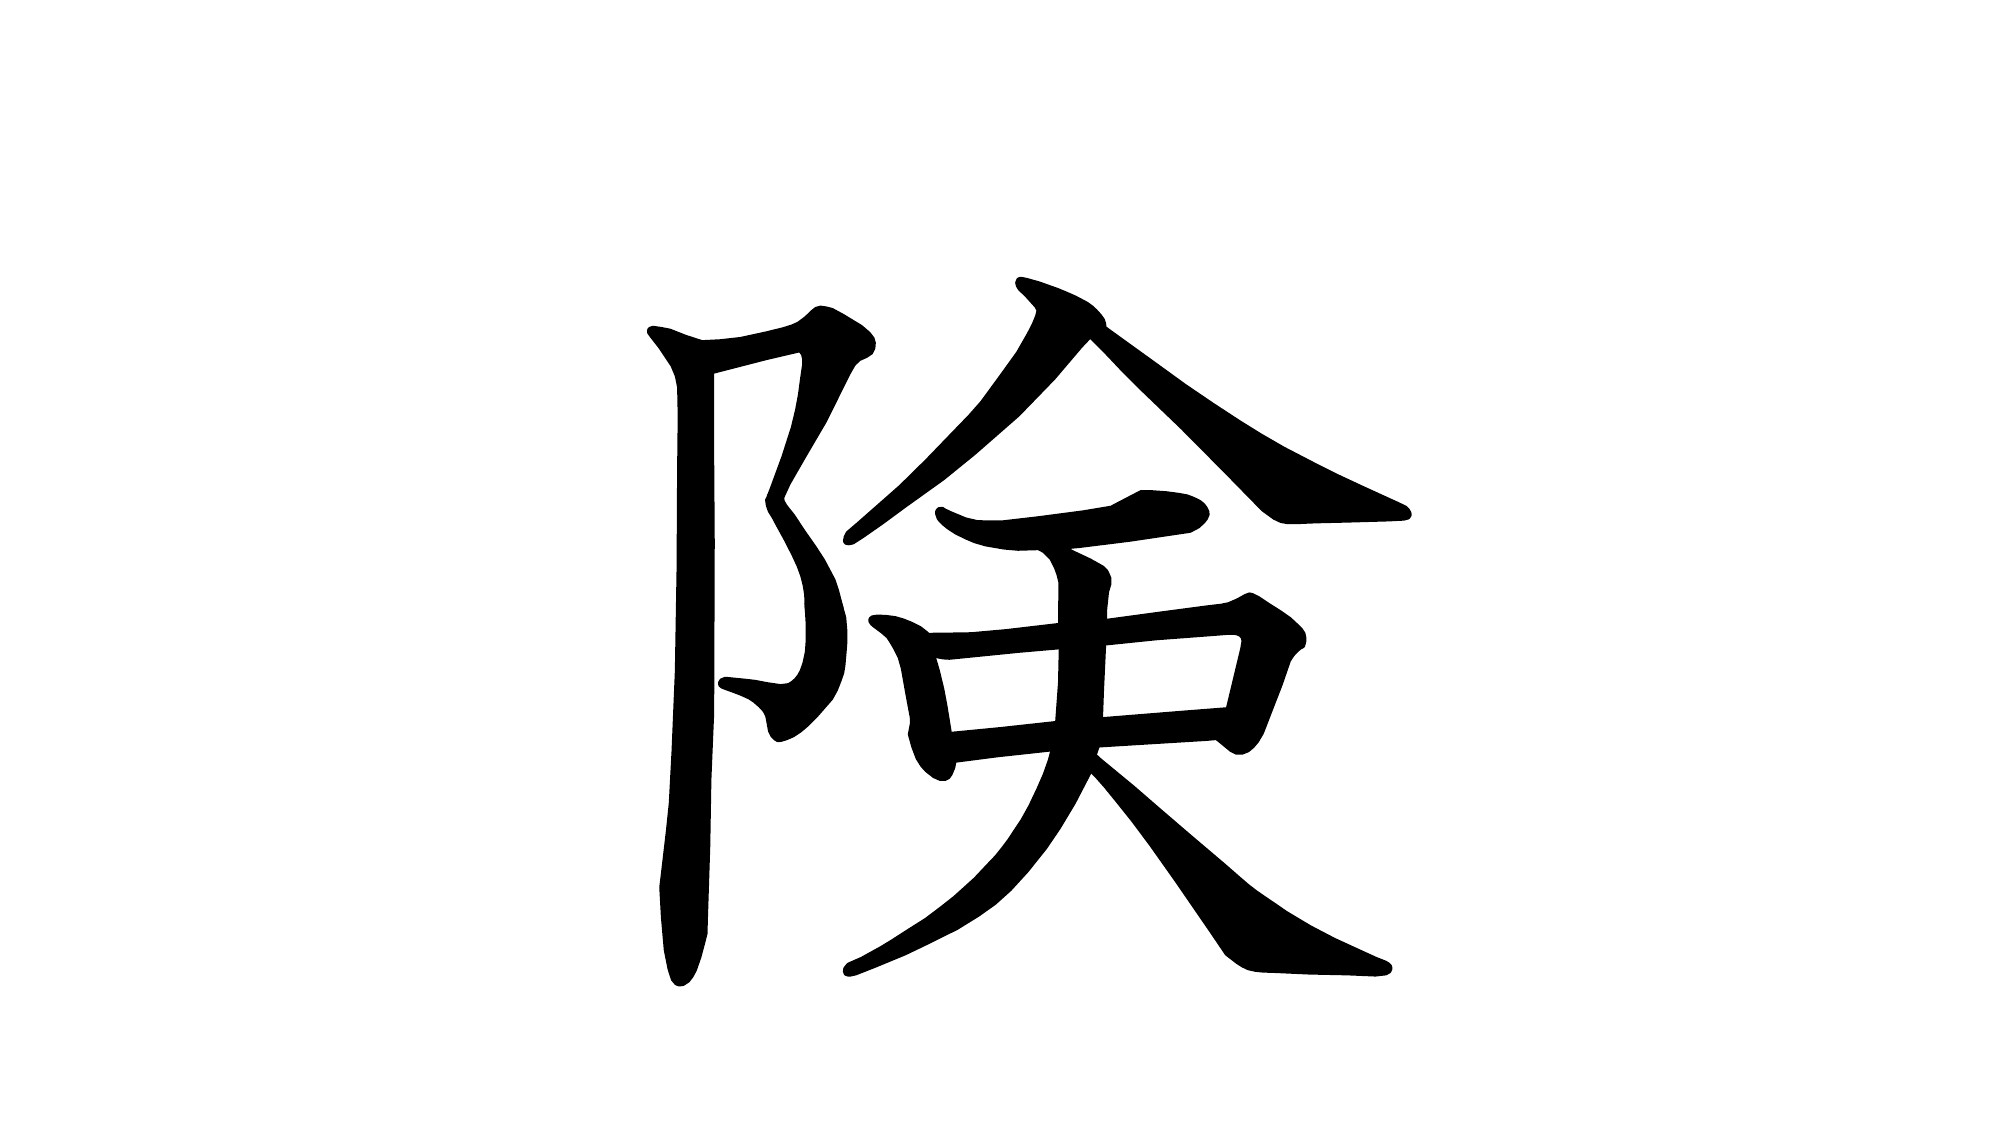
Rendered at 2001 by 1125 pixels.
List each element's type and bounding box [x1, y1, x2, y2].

text_box [648, 278, 1410, 985]
